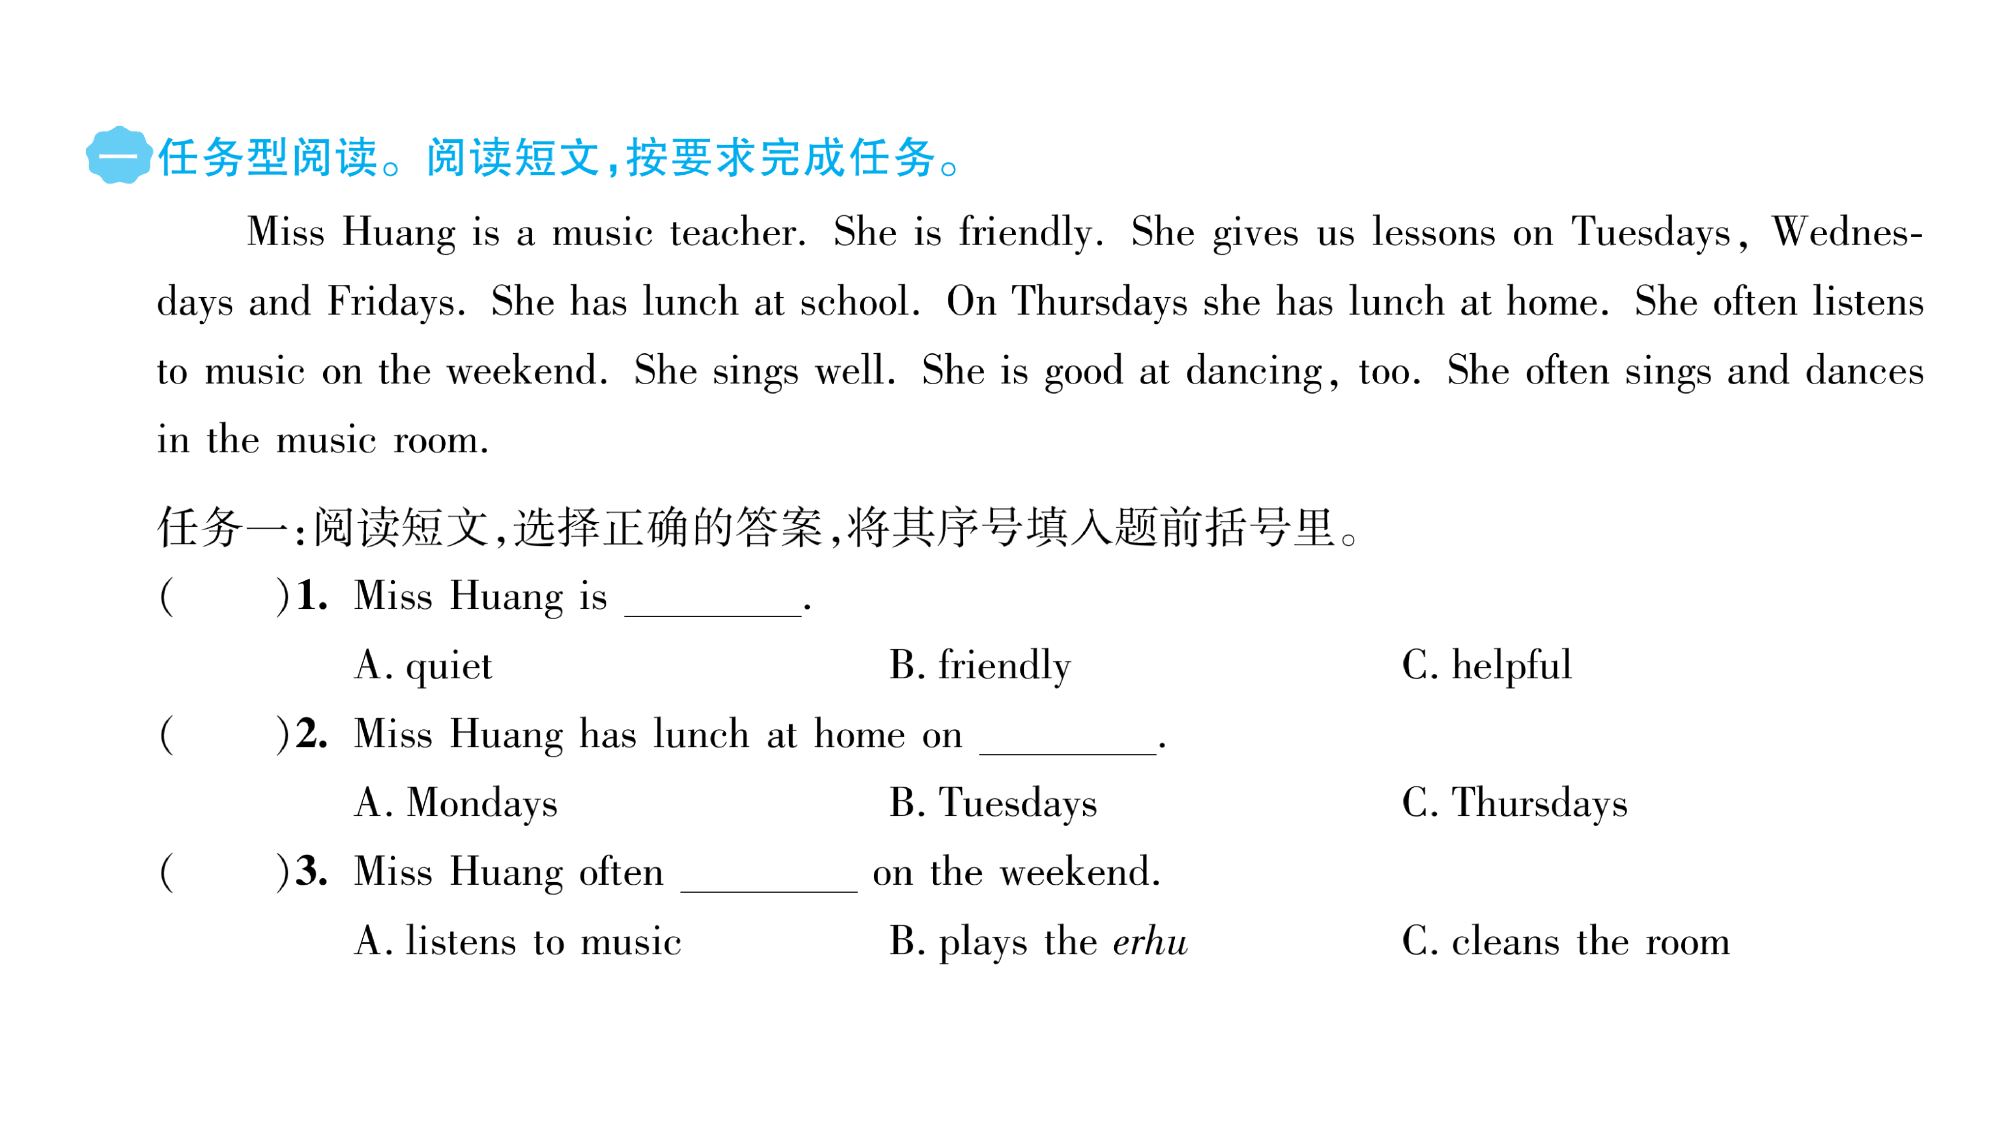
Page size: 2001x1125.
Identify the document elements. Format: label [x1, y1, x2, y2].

picture [153, 493, 1779, 970]
picture [82, 113, 1973, 475]
